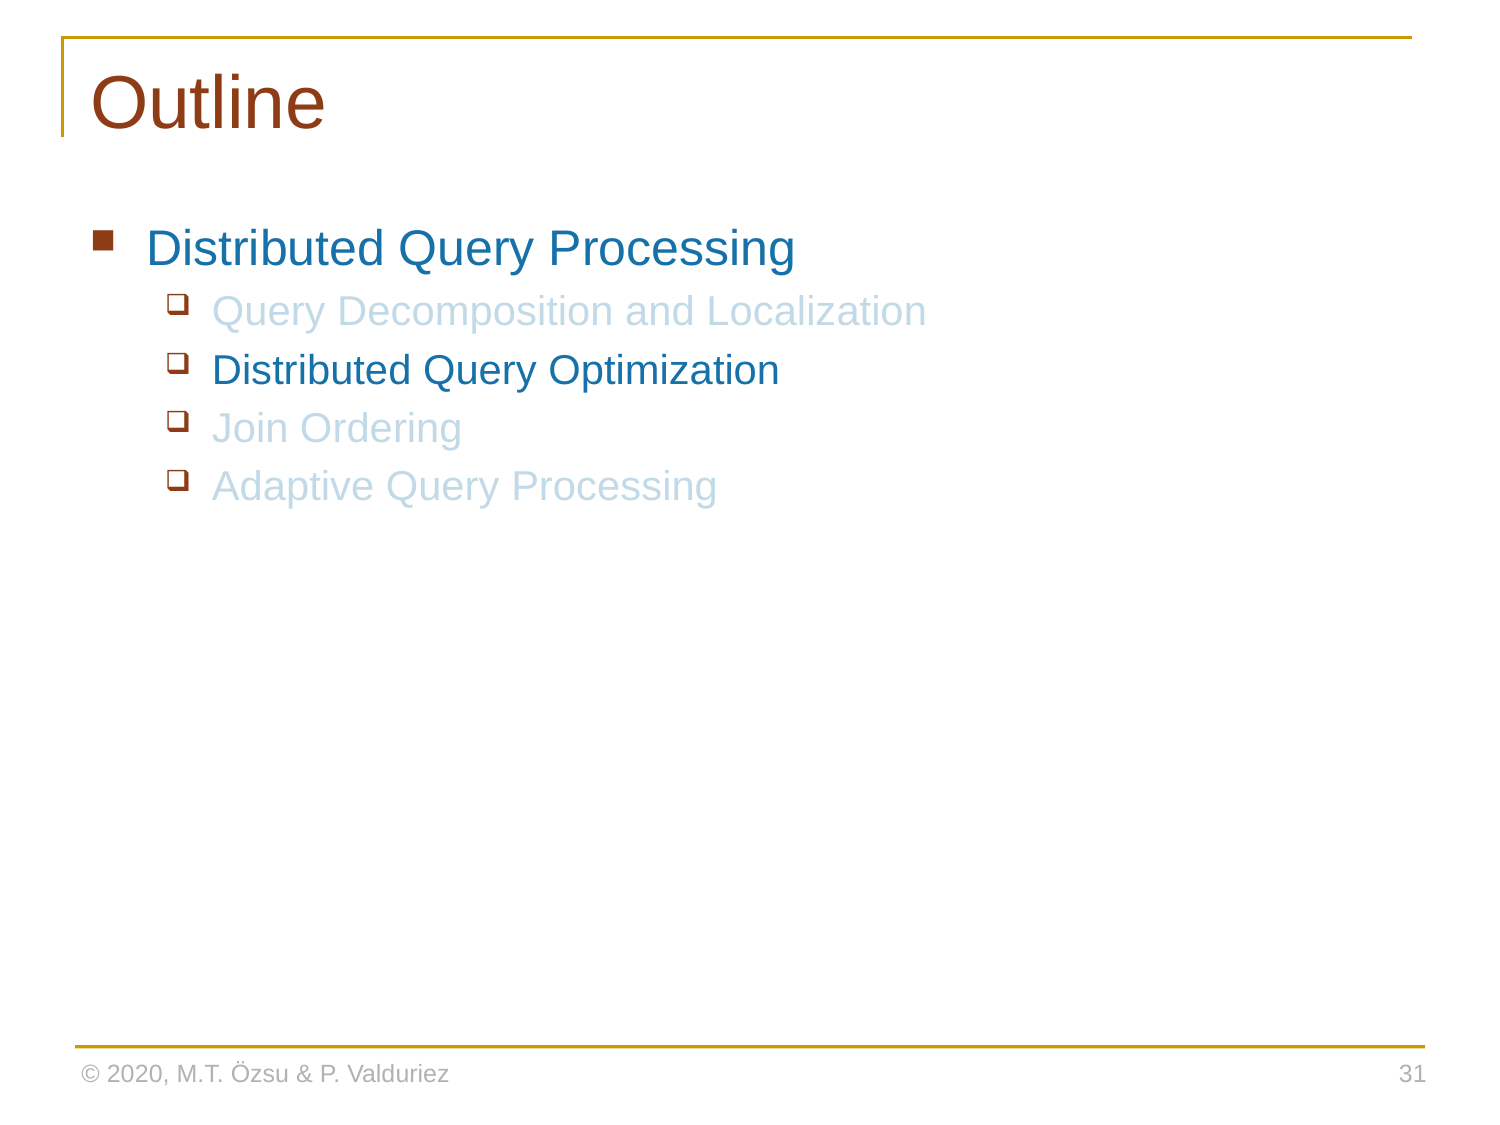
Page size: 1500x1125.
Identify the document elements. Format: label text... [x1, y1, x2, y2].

footer © 2020, M.T. Özsu & P. Valduriez [66, 1042, 573, 1103]
list Distributed Query Processing Query Decomposition and Localization Distributed Query Optimization Join Ordering Adaptive Query Processing [74, 207, 1426, 1006]
title Outline [74, 45, 1426, 207]
slide_number 31 [1104, 1042, 1442, 1103]
